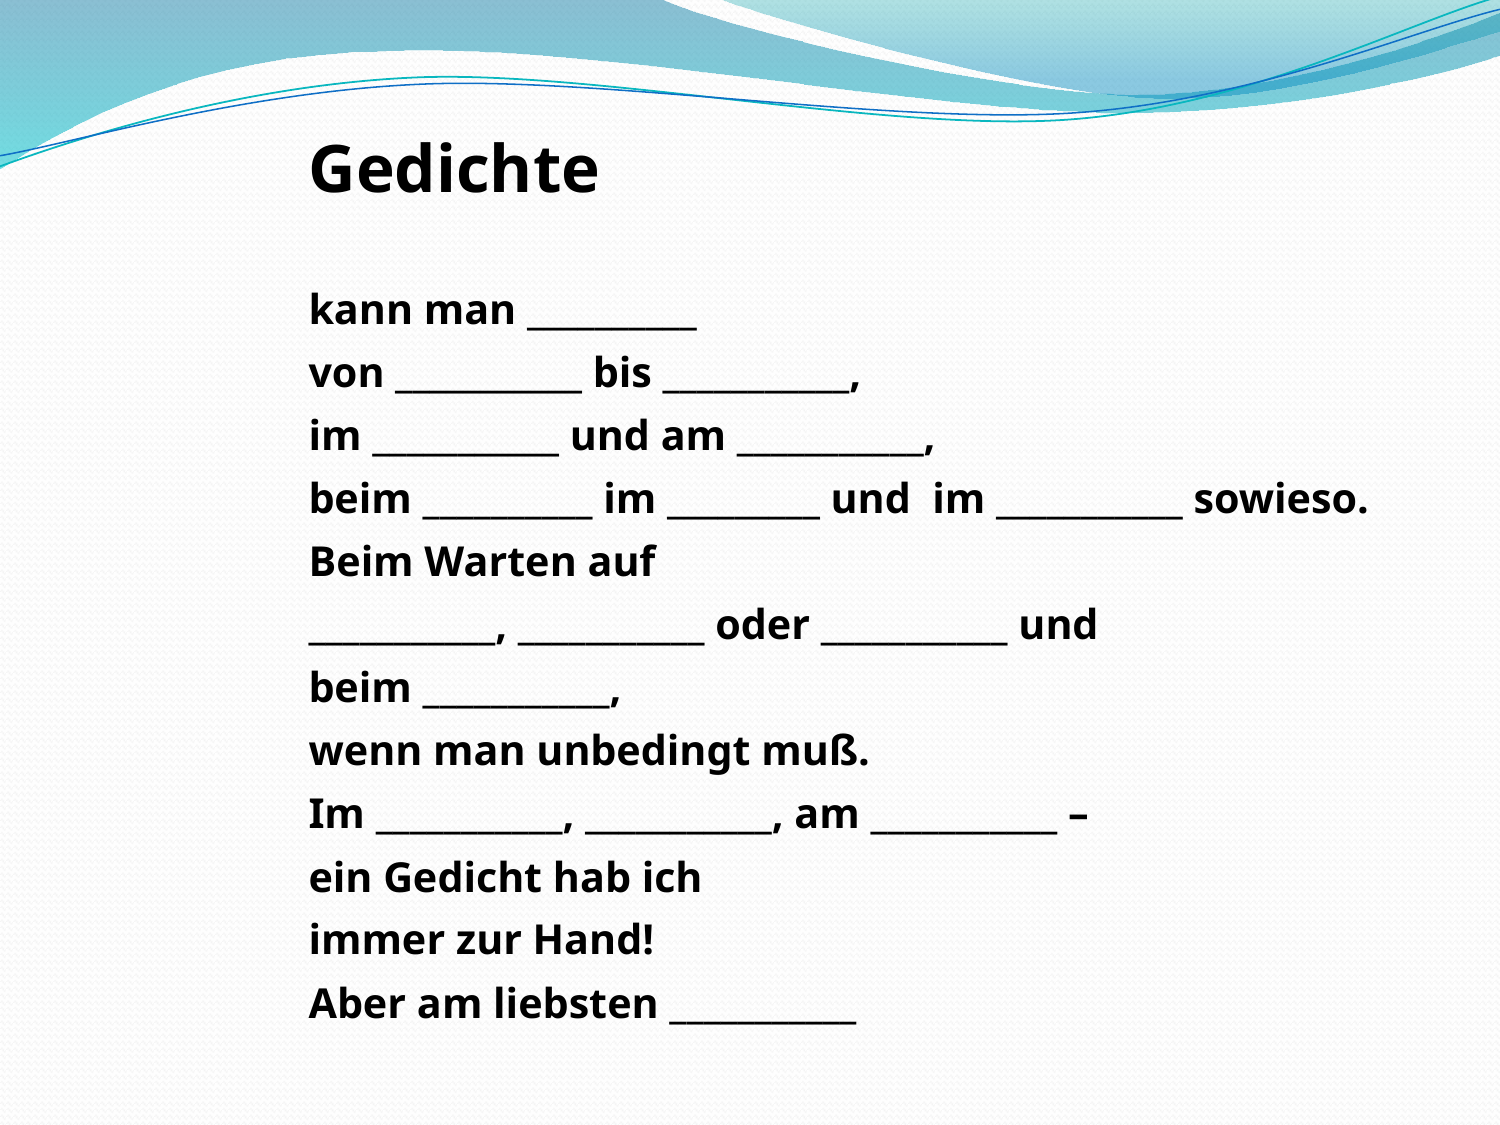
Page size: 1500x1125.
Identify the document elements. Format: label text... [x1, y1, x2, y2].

list Gedichte kann man __________ von ___________ bis ___________, im ___________ und am ___________, beim __________ im _________ und im ___________ sowieso. Beim Warten auf ___________, ___________ oder ___________ und beim ___________, wenn man unbedingt muß. Im ___________, ___________, am ___________ – ein Gedicht hab ich immer zur Hand! Aber am liebsten ___________ [75, 128, 1425, 1038]
